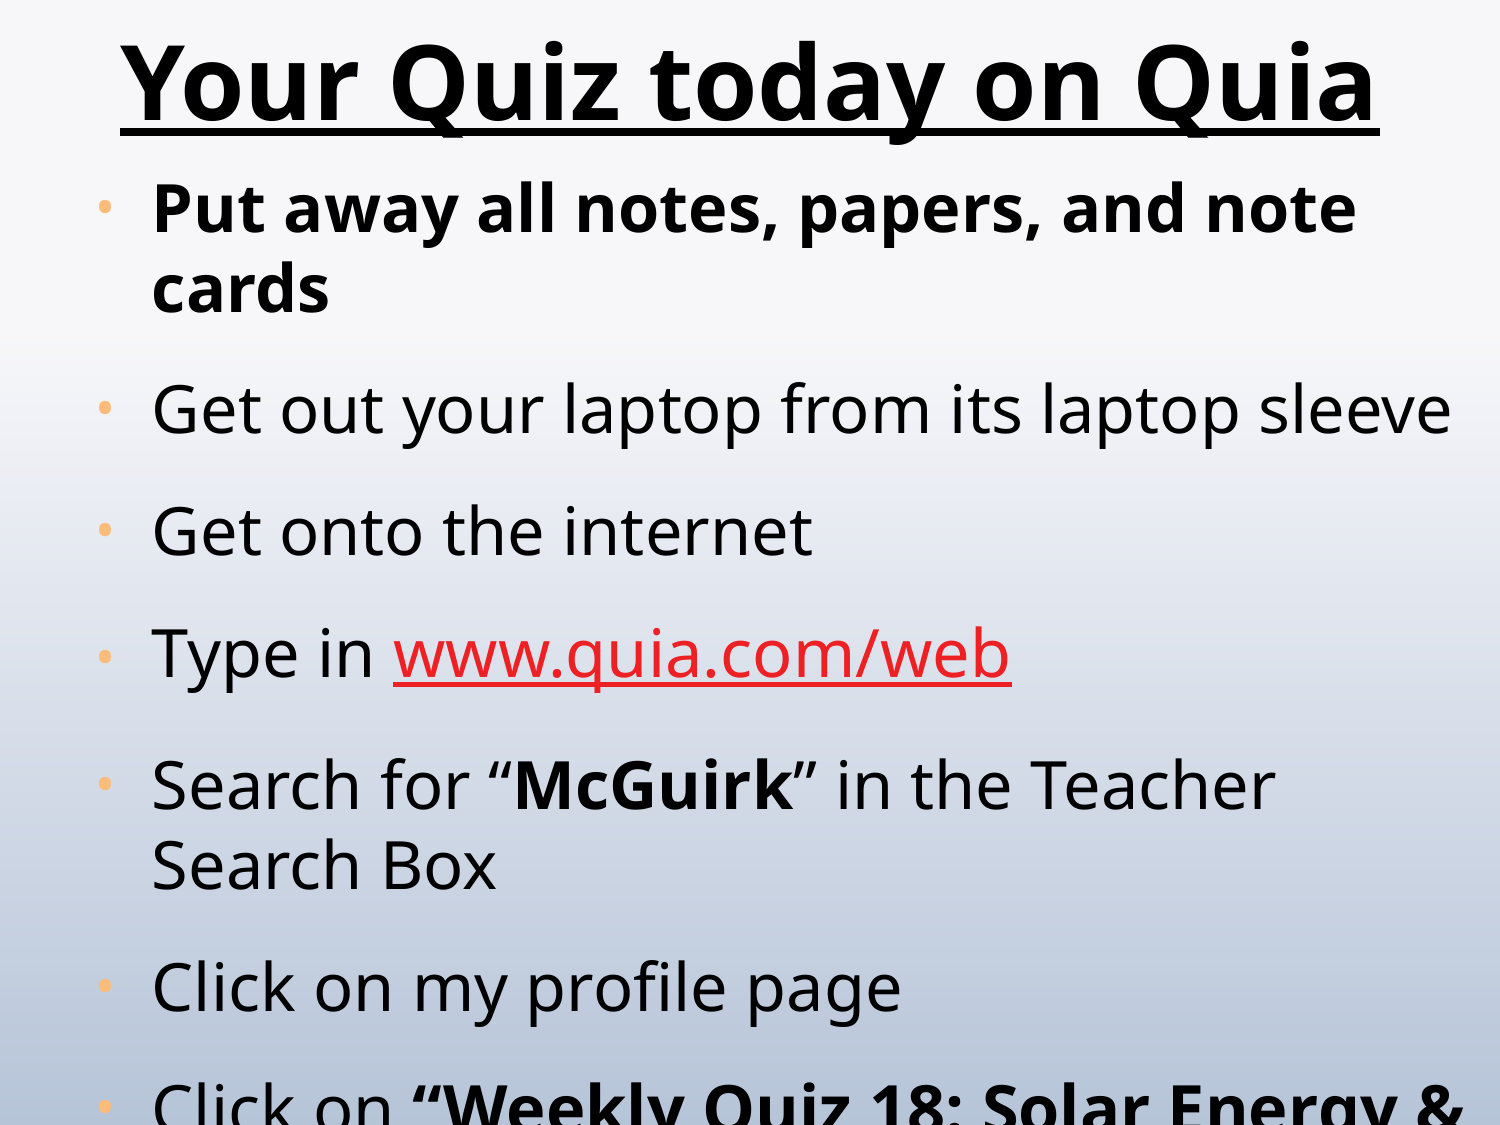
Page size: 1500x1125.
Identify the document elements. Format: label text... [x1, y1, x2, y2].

list Put away all notes, papers, and note cards Get out your laptop from its laptop sleeve Get onto the internet Type in www.quia.com/web Search for “McGuirk” in the Teacher Search Box Click on my profile page Click on “Weekly Quiz 18: Solar Energy & The Atmosphere” [80, 158, 1500, 1090]
title Your Quiz today on Quia [0, 0, 1500, 199]
